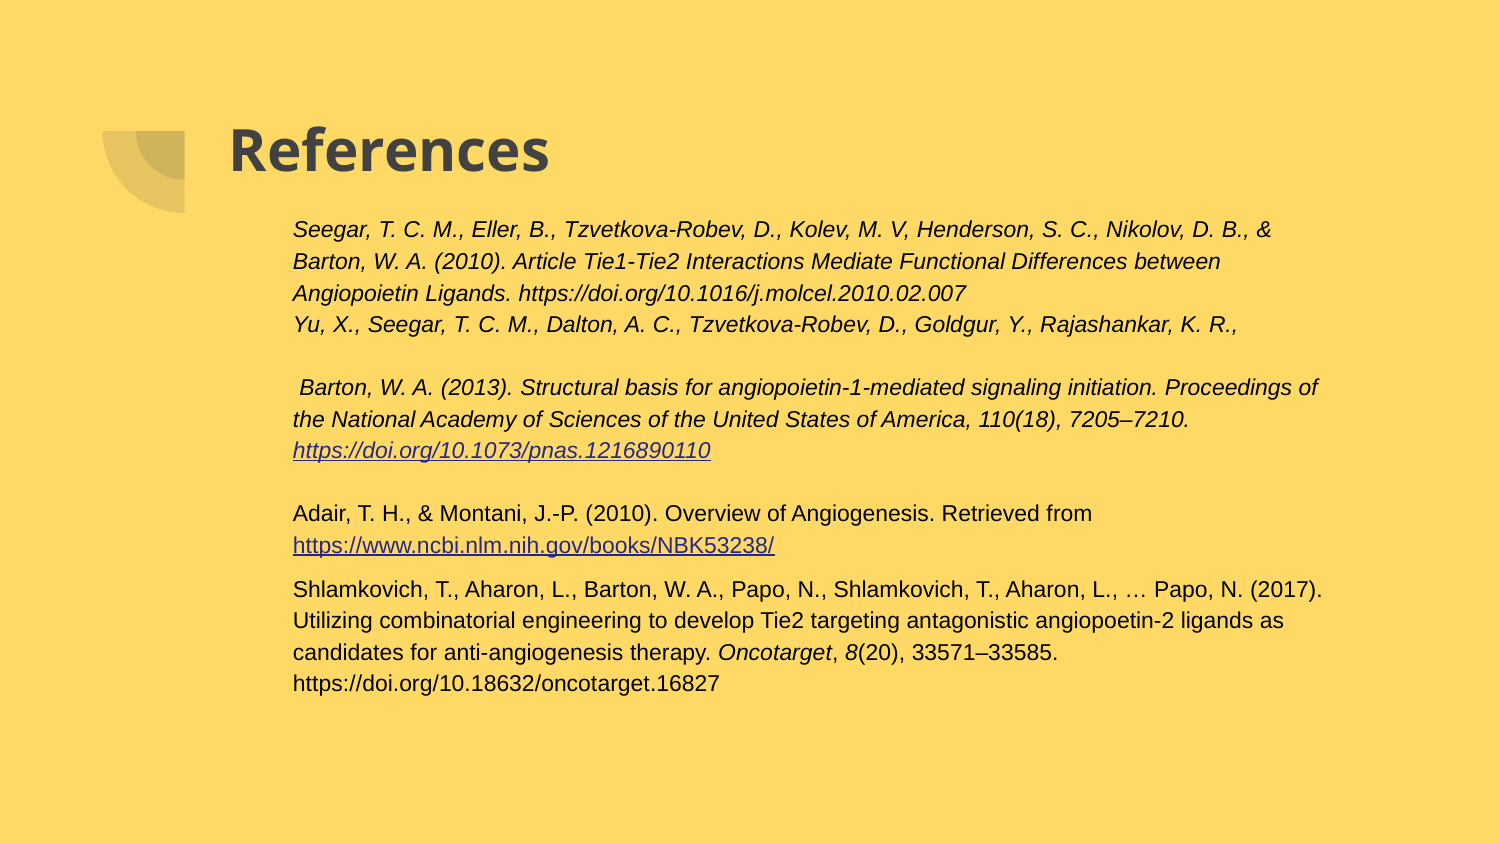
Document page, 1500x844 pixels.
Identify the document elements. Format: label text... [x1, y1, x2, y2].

title References [213, 98, 1368, 263]
list Seegar, T. C. M., Eller, B., Tzvetkova-Robev, D., Kolev, M. V, Henderson, S. C., Nikolov, D. B., & Barton, W. A. (2010). Article Tie1-Tie2 Interactions Mediate Functional Differences between Angiopoietin Ligands. https://doi.org/10.1016/j.molcel.2010.02.007 Yu, X., Seegar, T. C. M., Dalton, A. C., Tzvetkova-Robev, D., Goldgur, Y., Rajashankar, K. R., Barton, W. A. (2013). Structural basis for angiopoietin-1-mediated signaling initiation. Proceedings of the National Academy of Sciences of the United States of America, 110(18), 7205–7210. https://doi.org/10.1073/pnas.1216890110 Adair, T. H., & Montani, J.-P. (2010). Overview of Angiogenesis. Retrieved from https://www.ncbi.nlm.nih.gov/books/NBK53238/ Shlamkovich, T., Aharon, L., Barton, W. A., Papo, N., Shlamkovich, T., Aharon, L., … Papo, N. (2017). Utilizing combinatorial engineering to develop Tie2 targeting antagonistic angiopoetin-2 ligands as candidates for anti-angiogenesis therapy. Oncotarget, 8(20), 33571–33585. https://doi.org/10.18632/oncotarget.16827 [202, 195, 1357, 613]
